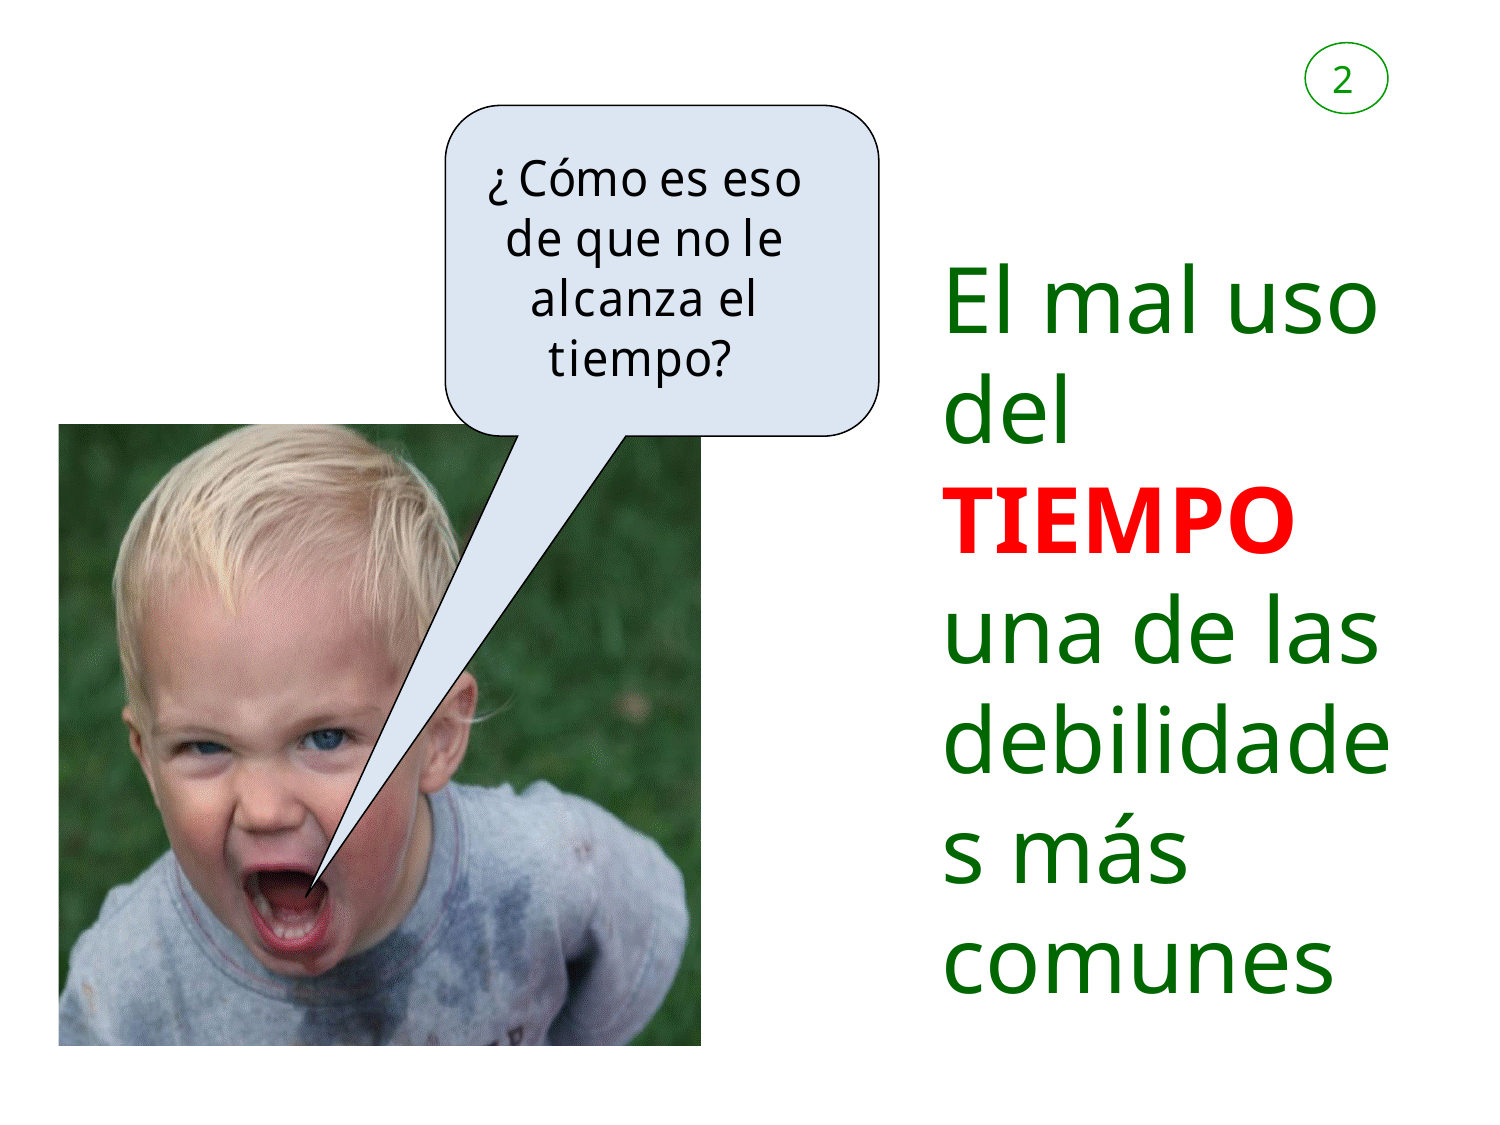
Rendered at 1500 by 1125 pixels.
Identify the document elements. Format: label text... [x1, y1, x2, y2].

text_box El mal uso del TIEMPO una de las debilidades más comunes [927, 234, 1424, 1019]
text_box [58, 105, 880, 1046]
text_box 2 [1305, 42, 1388, 114]
